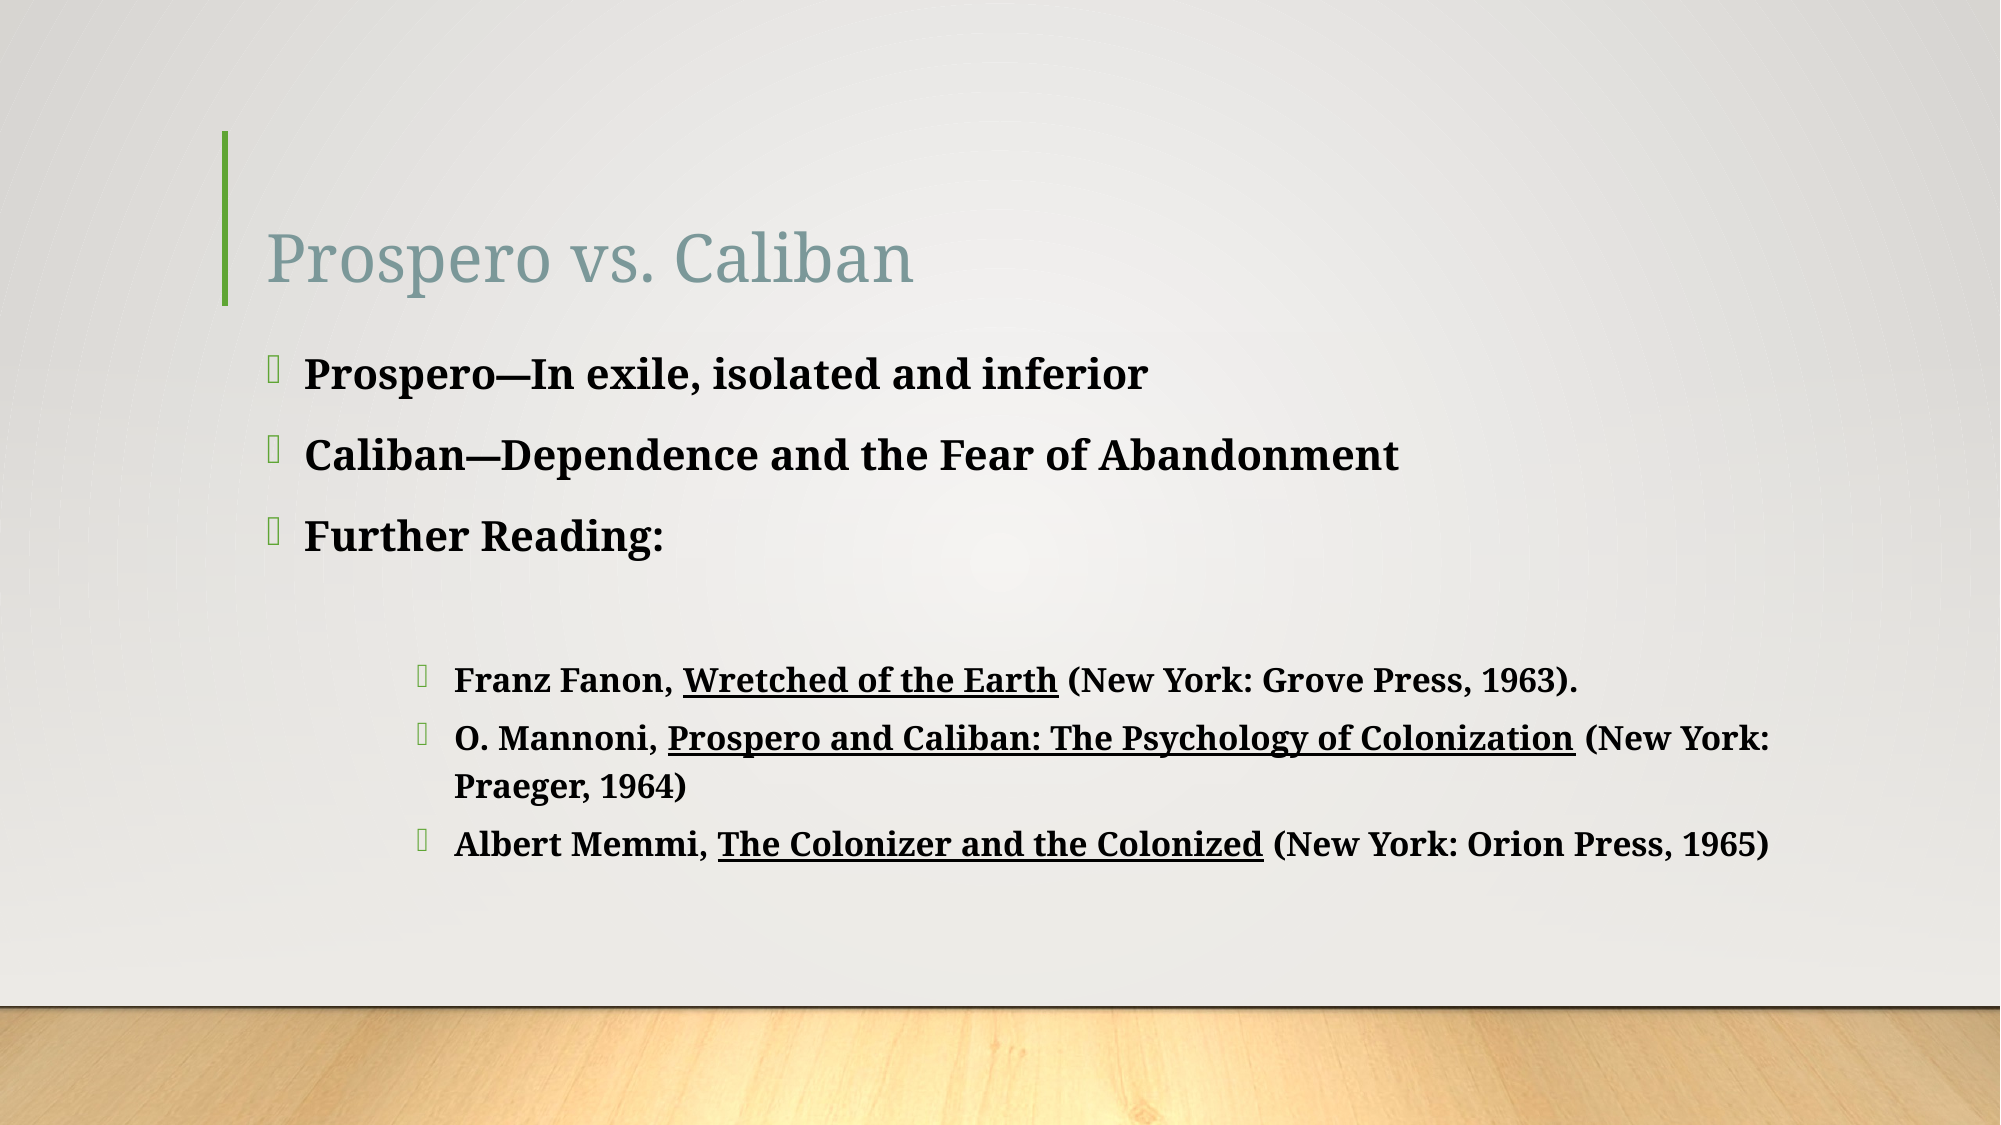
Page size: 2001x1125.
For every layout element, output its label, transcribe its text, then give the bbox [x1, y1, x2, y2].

picture [0, 1006, 2000, 1125]
list Prospero—In exile, isolated and inferior Caliban—Dependence and the Fear of Abandonment Further Reading: Franz Fanon, Wretched of the Earth (New York: Grove Press, 1963). O. Mannoni, Prospero and Caliban: The Psychology of Colonization (New York: Praeger, 1964) Albert Memmi, The Colonizer and the Colonized (New York: Orion Press, 1965) [251, 330, 1814, 897]
title Prospero vs. Caliban [251, 131, 1814, 305]
